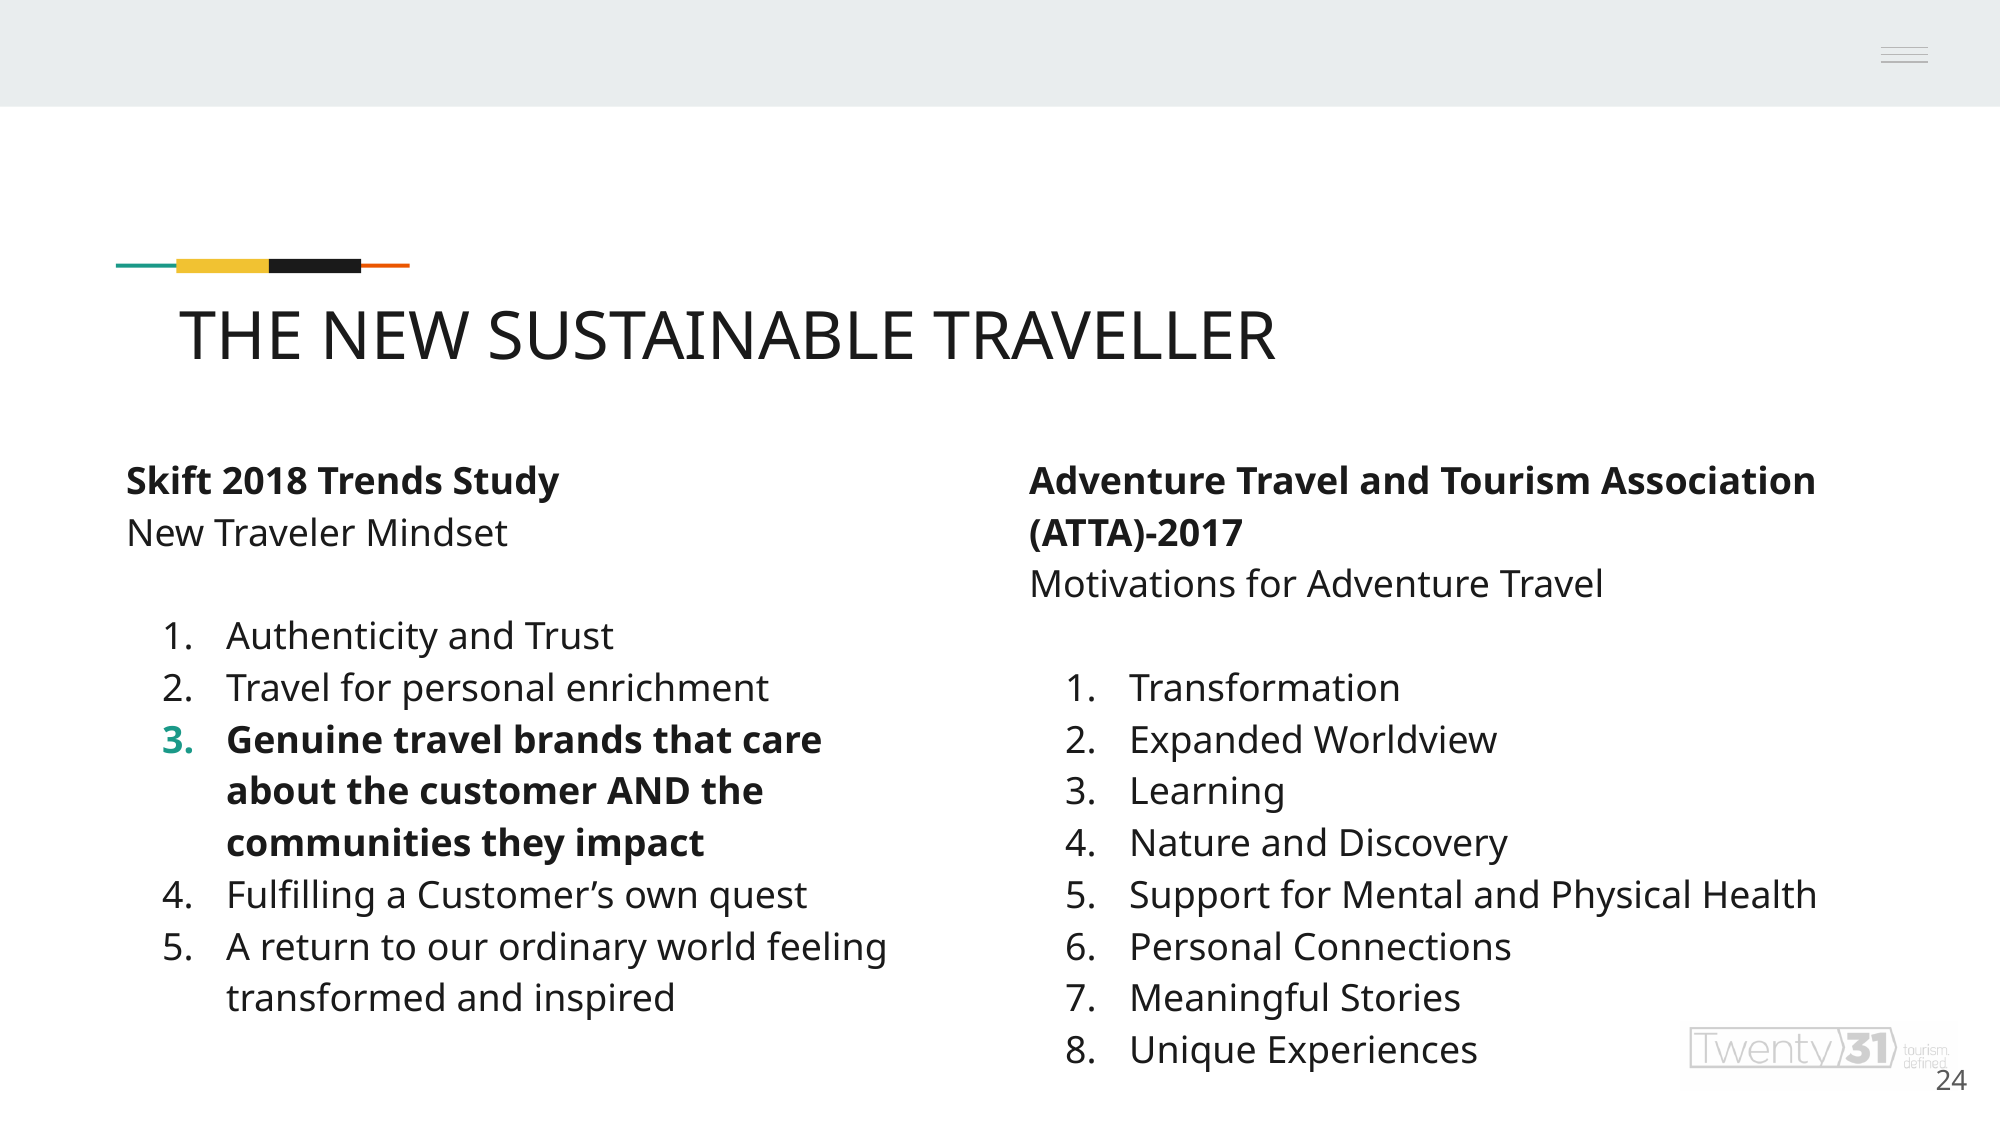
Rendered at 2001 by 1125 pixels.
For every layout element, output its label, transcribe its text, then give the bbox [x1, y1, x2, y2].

text_box Adventure Travel and Tourism Association (ATTA)-2017 Motivations for Adventure Travel Transformation Expanded Worldview Learning Nature and Discovery Support for Mental and Physical Health Personal Connections Meaningful Stories Unique Experiences [1009, 430, 1894, 1087]
text_box [268, 258, 362, 273]
picture [1680, 1021, 1958, 1091]
slide_number 24 [1867, 1038, 1988, 1125]
title THE NEW SUSTAINABLE TRAVELLER [159, 273, 1569, 411]
text_box Skift 2018 Trends Study New Traveler Mindset Authenticity and Trust Travel for personal enrichment Genuine travel brands that care about the customer AND the communities they impact Fulfilling a Customer’s own quest A return to our ordinary world feeling transformed and inspired [106, 430, 958, 1087]
text_box [176, 258, 268, 273]
